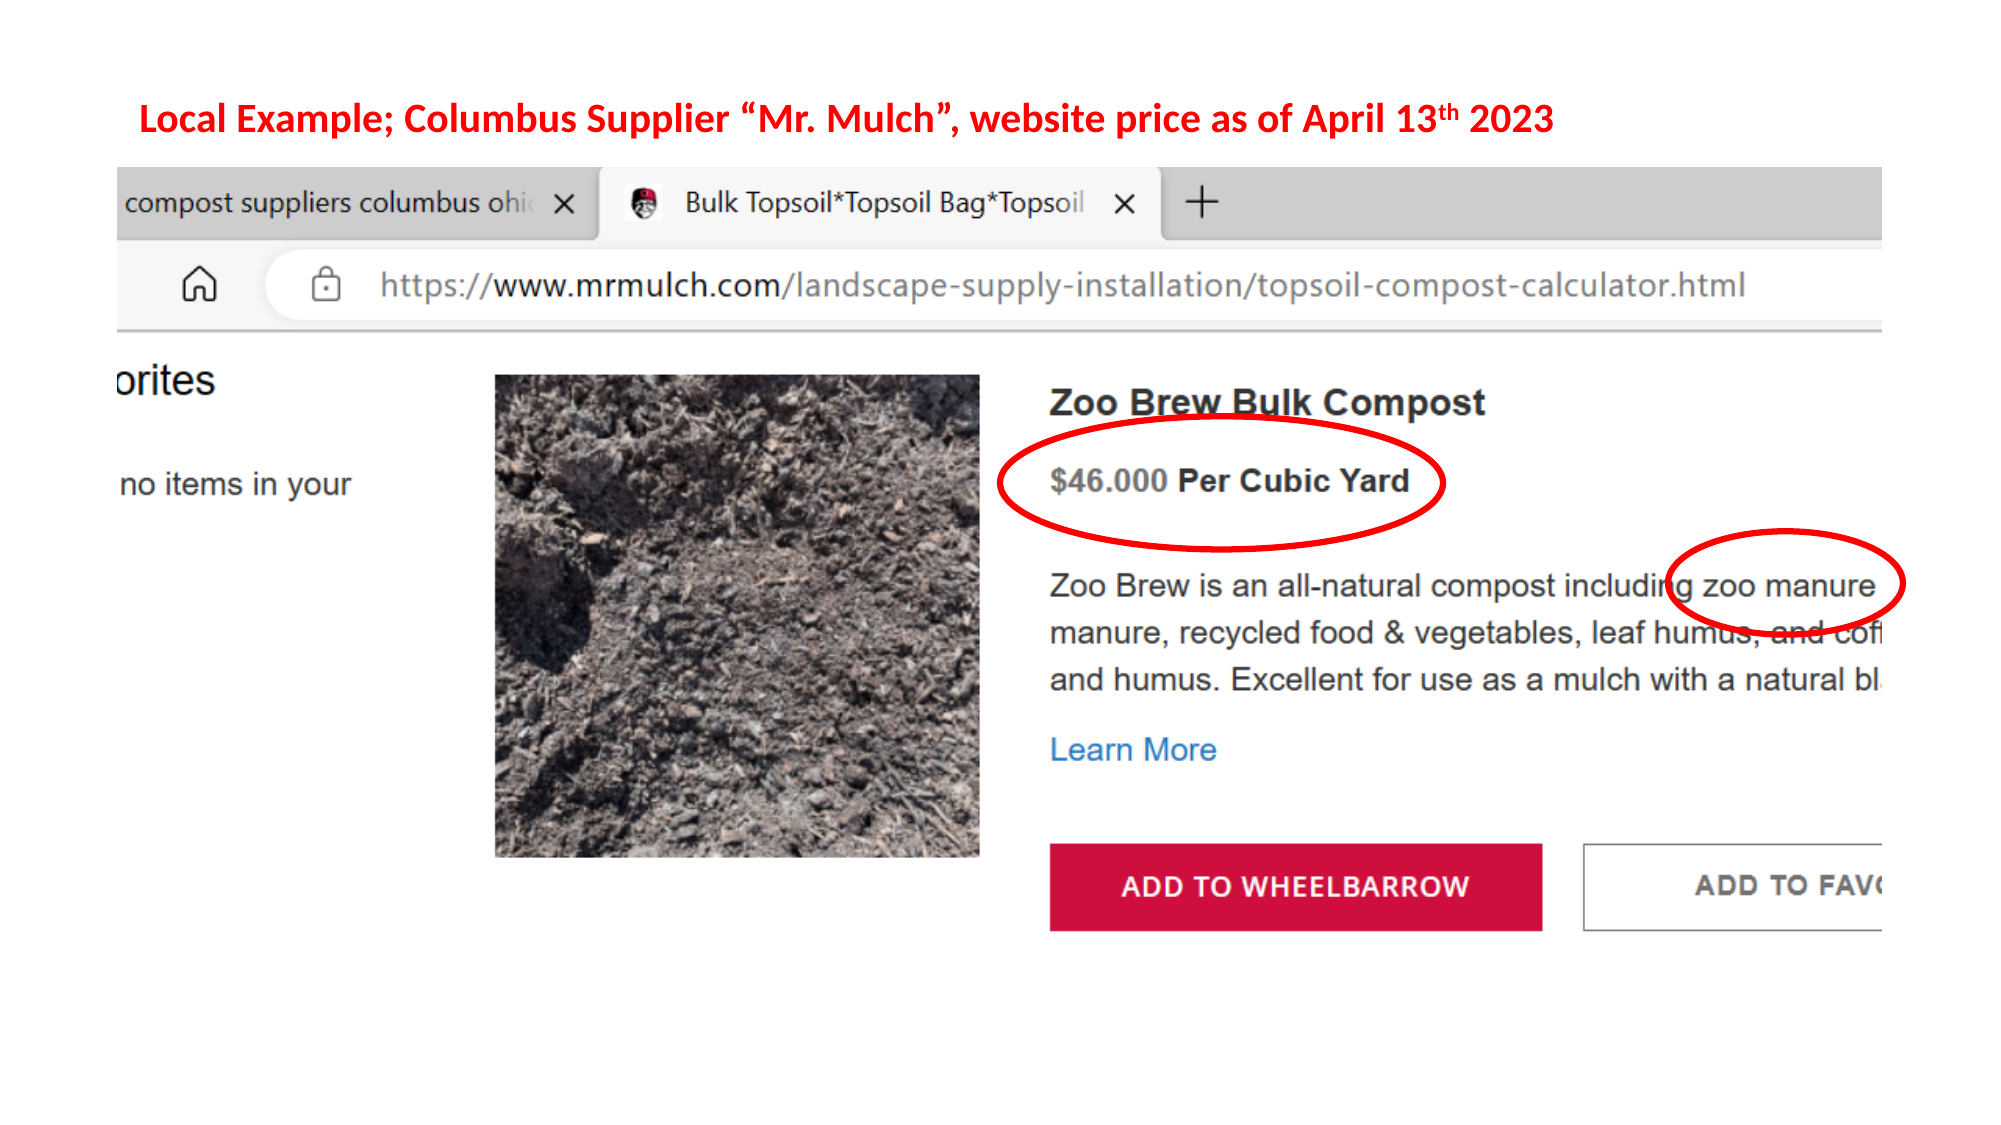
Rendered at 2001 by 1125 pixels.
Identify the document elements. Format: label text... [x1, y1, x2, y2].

picture [117, 167, 1883, 958]
text_box Local Example; Columbus Supplier “Mr. Mulch”, website price as of April 13th 2023 [124, 83, 1570, 149]
text_box [1883, 552, 1904, 613]
